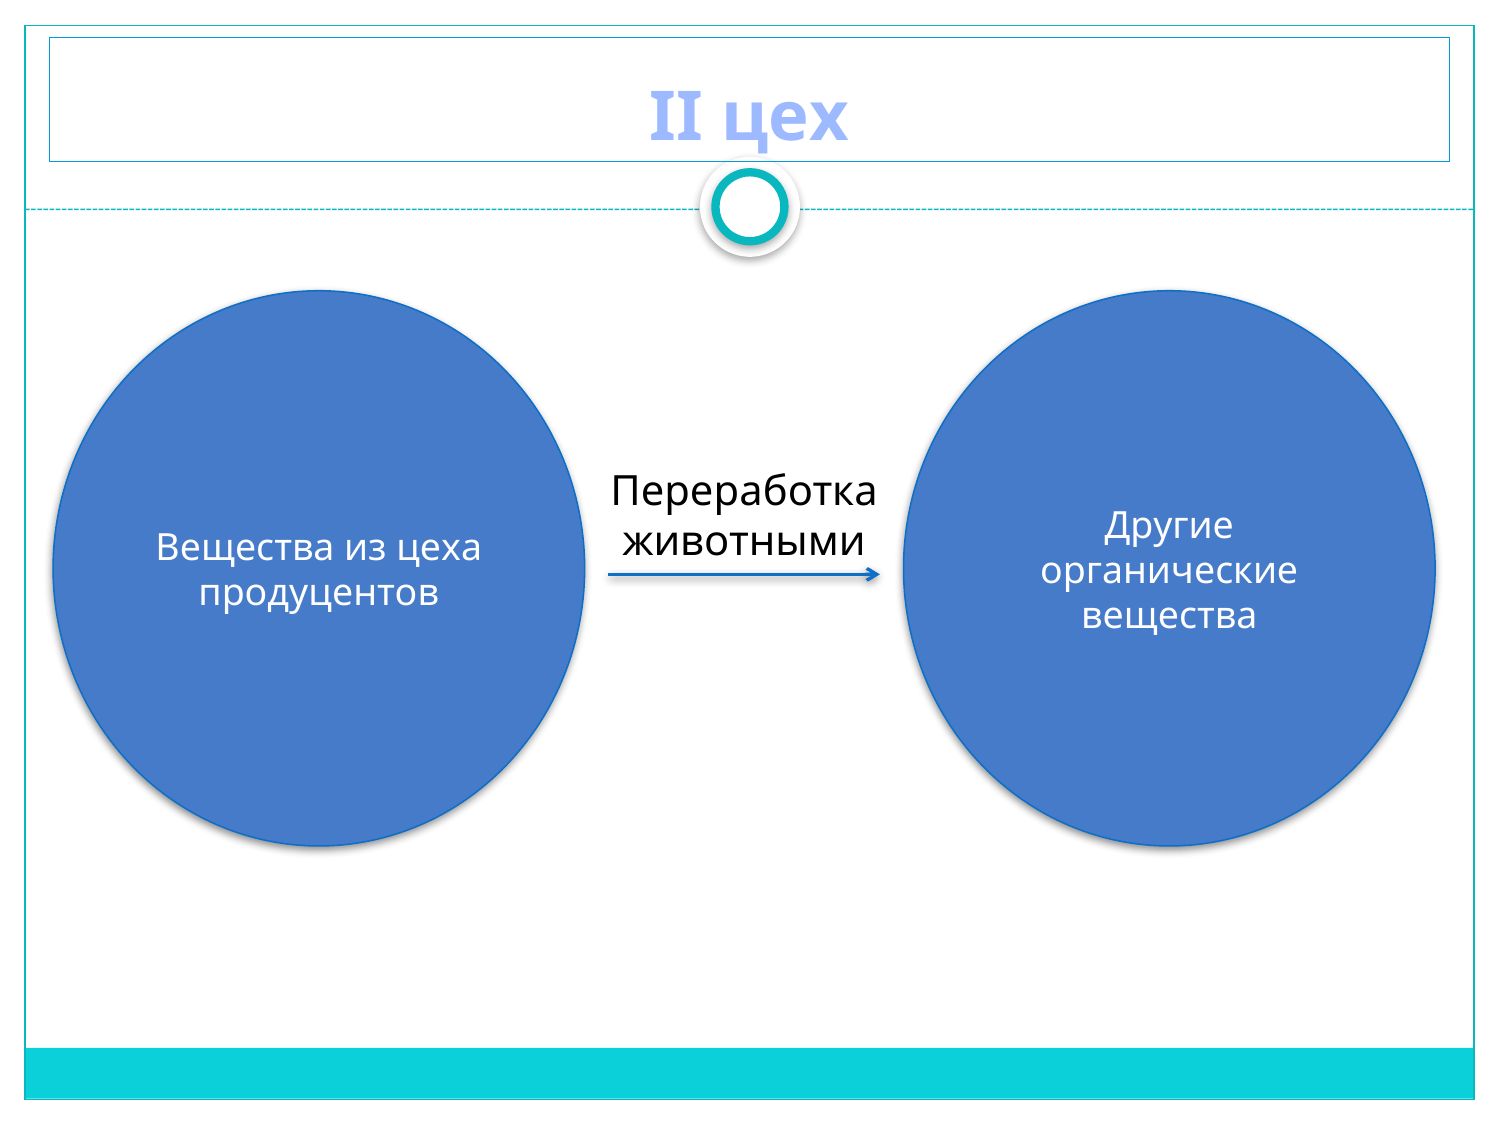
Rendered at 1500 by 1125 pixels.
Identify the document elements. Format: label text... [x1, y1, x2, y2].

text_box Другие органические вещества [902, 289, 1436, 847]
title II цех [49, 37, 1450, 162]
text_box Переработка животными [572, 456, 916, 571]
text_box Вещества из цеха продуцентов [52, 289, 586, 847]
